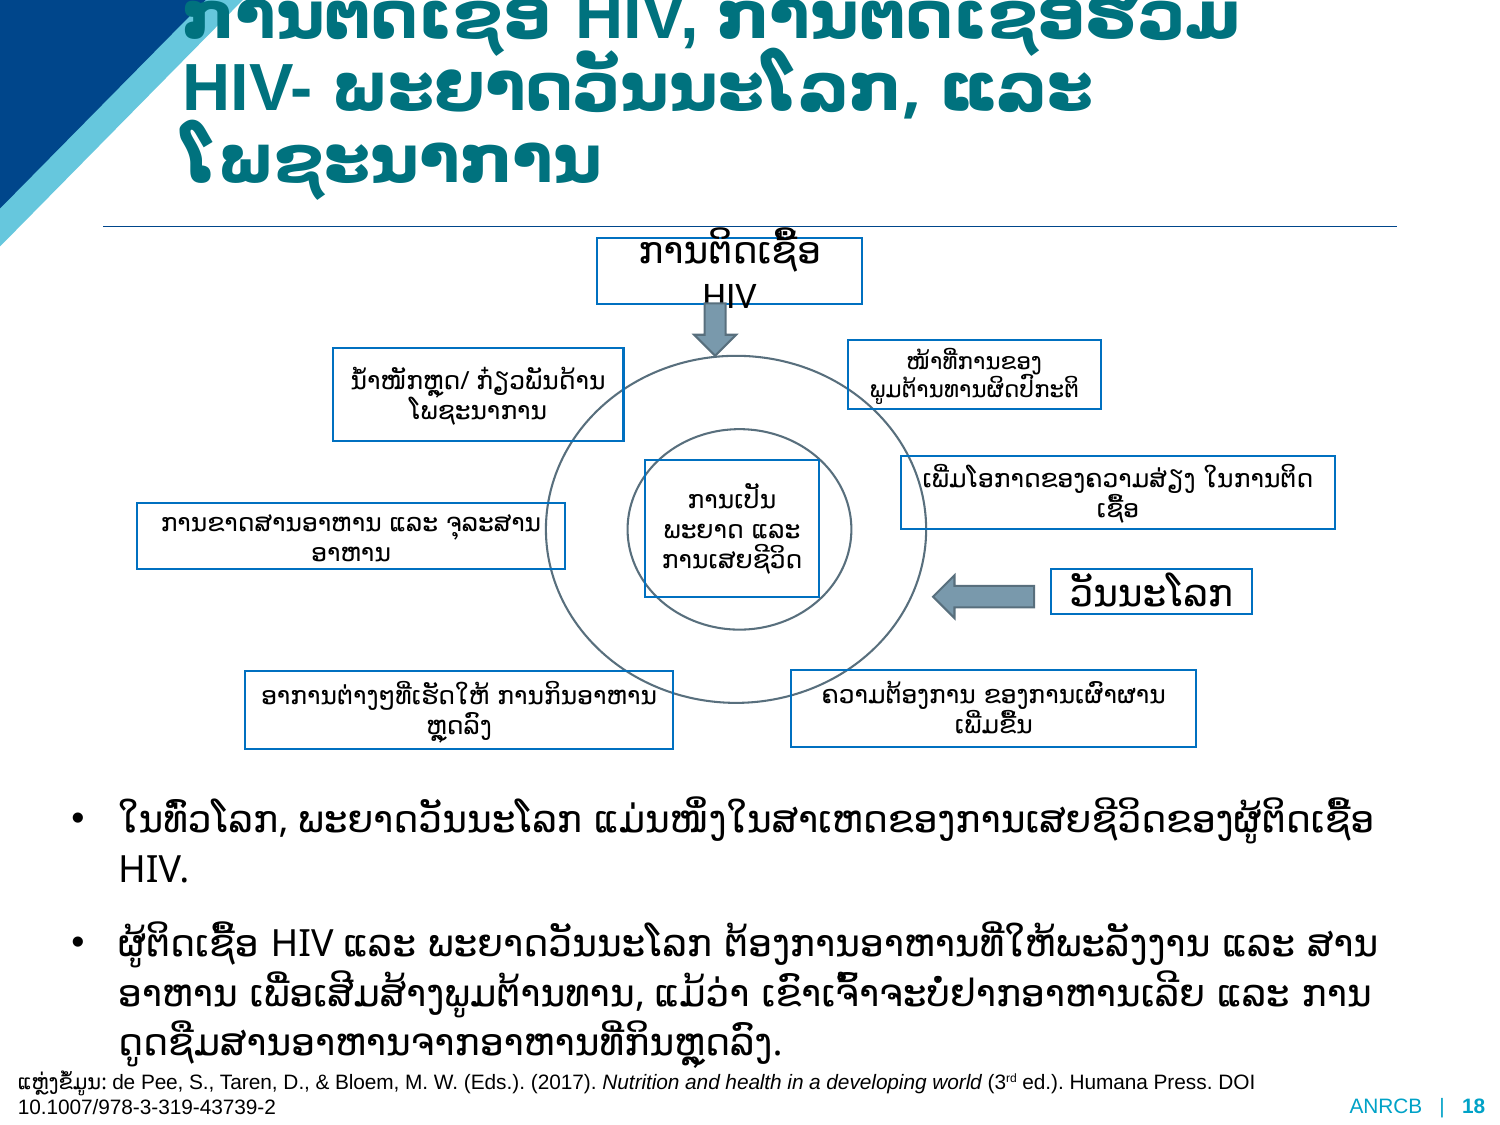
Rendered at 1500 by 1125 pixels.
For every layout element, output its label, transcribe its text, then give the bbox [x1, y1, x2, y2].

text_box [933, 575, 1035, 619]
text_box ການຕິດເຊື້ອ HIV [596, 237, 863, 304]
title ການຕິດເຊື້ອ HIV, ການຕິດເຊື້ອຮ່ວມ HIV- ພະຍາດວັນນະໂລກ, ແລະ ໂພຊະນາການ [167, 70, 1403, 204]
text_box ການເປັນພະຍາດ ແລະ ການເສຍຊີວິດ [645, 459, 819, 597]
text_box ຄວາມຕ້ອງການ ຂອງການເຜົາຜານເພີ່ມຂື້ນ [791, 670, 1197, 747]
text_box ນ້ຳໜັກຫຼຸດ/ ກ໋ຽວພັນດ້ານໂພຊະນາການ [332, 348, 624, 441]
text_box ອາການຕ່າງໆທີ່ເຮັດໃຫ້ ການກິນອາຫານຫຼຸດລົງ [245, 670, 674, 749]
text_box ການຂາດສານອາຫານ ແລະ ຈຸລະສານອາຫານ [137, 502, 566, 570]
text_box ເພີ່ມໂອກາດຂອງຄວາມສ່ຽງ ໃນການຕິດເຊື້ອ [901, 456, 1335, 530]
slide_number ANRCB | 18 [1349, 1089, 1500, 1122]
text_box ໃນທົ່ວໂລກ, ພະຍາດວັນນະໂລກ ແມ່ນໜຶ່ງໃນສາເຫດຂອງການເສຍຊີວິດຂອງຜູ້ຕິດເຊື້ອ HIV. ຜູ້ຕິດເຊື້ອ HIV ແລະ ພະຍາດວັນນະໂລກ ຕ້ອງການອາຫານທີ່ໃຫ້ພະລັງງານ ແລະ ສານອາຫານ ເພື່ອເສີມສ້າງພູມຕ້ານທານ, ແມ້ວ່າ ເຂົາເຈົ້າຈະບໍ່ຢາກອາຫານເລີຍ ແລະ ການດູດຊືມສານອາຫານຈາກອາຫານທີ່ກິນຫຼຸດລົງ. [56, 783, 1418, 1071]
text_box ວັນນະໂລກ [1050, 569, 1253, 614]
text_box [548, 355, 927, 703]
text_box ແຫຼ່ງຂໍ້ມູນ: de Pee, S., Taren, D., & Bloem, M. W. (Eds.). (2017). Nutrition and health in a developing world (3rd ed.). Humana Press. DOI 10.1007/978-3-319-43739-2 [3, 1060, 1349, 1125]
text_box ໜ້າທີ່ການຂອງພູມຕ້ານທານຜິດປົກະຕິ [847, 340, 1101, 409]
text_box [694, 303, 737, 356]
